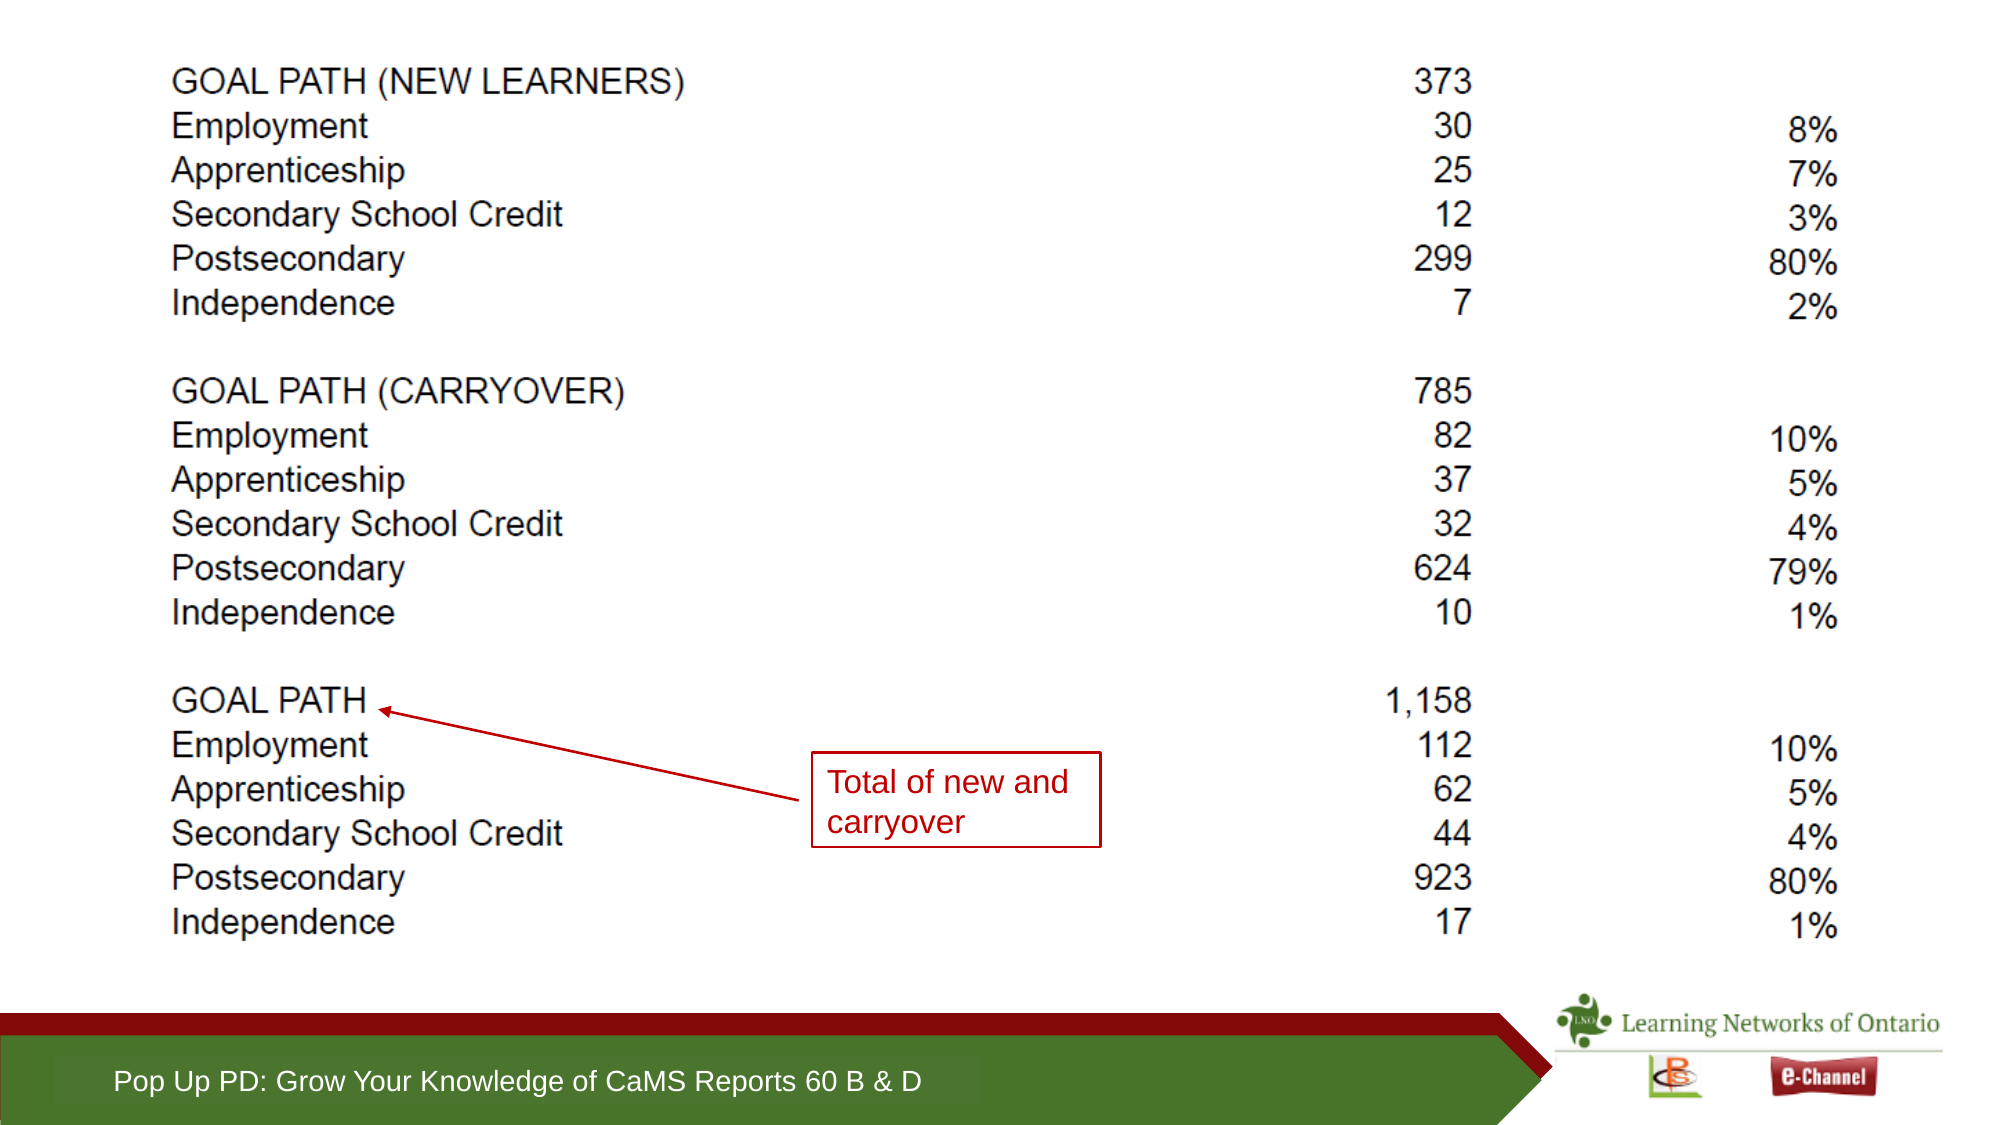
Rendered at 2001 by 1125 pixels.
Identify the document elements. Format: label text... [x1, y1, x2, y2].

picture [1488, 988, 1962, 1104]
text_box Pop Up PD: Grow Your Knowledge of CaMS Reports 60 B & D [54, 1054, 983, 1105]
picture [148, 54, 1852, 966]
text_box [377, 708, 799, 801]
